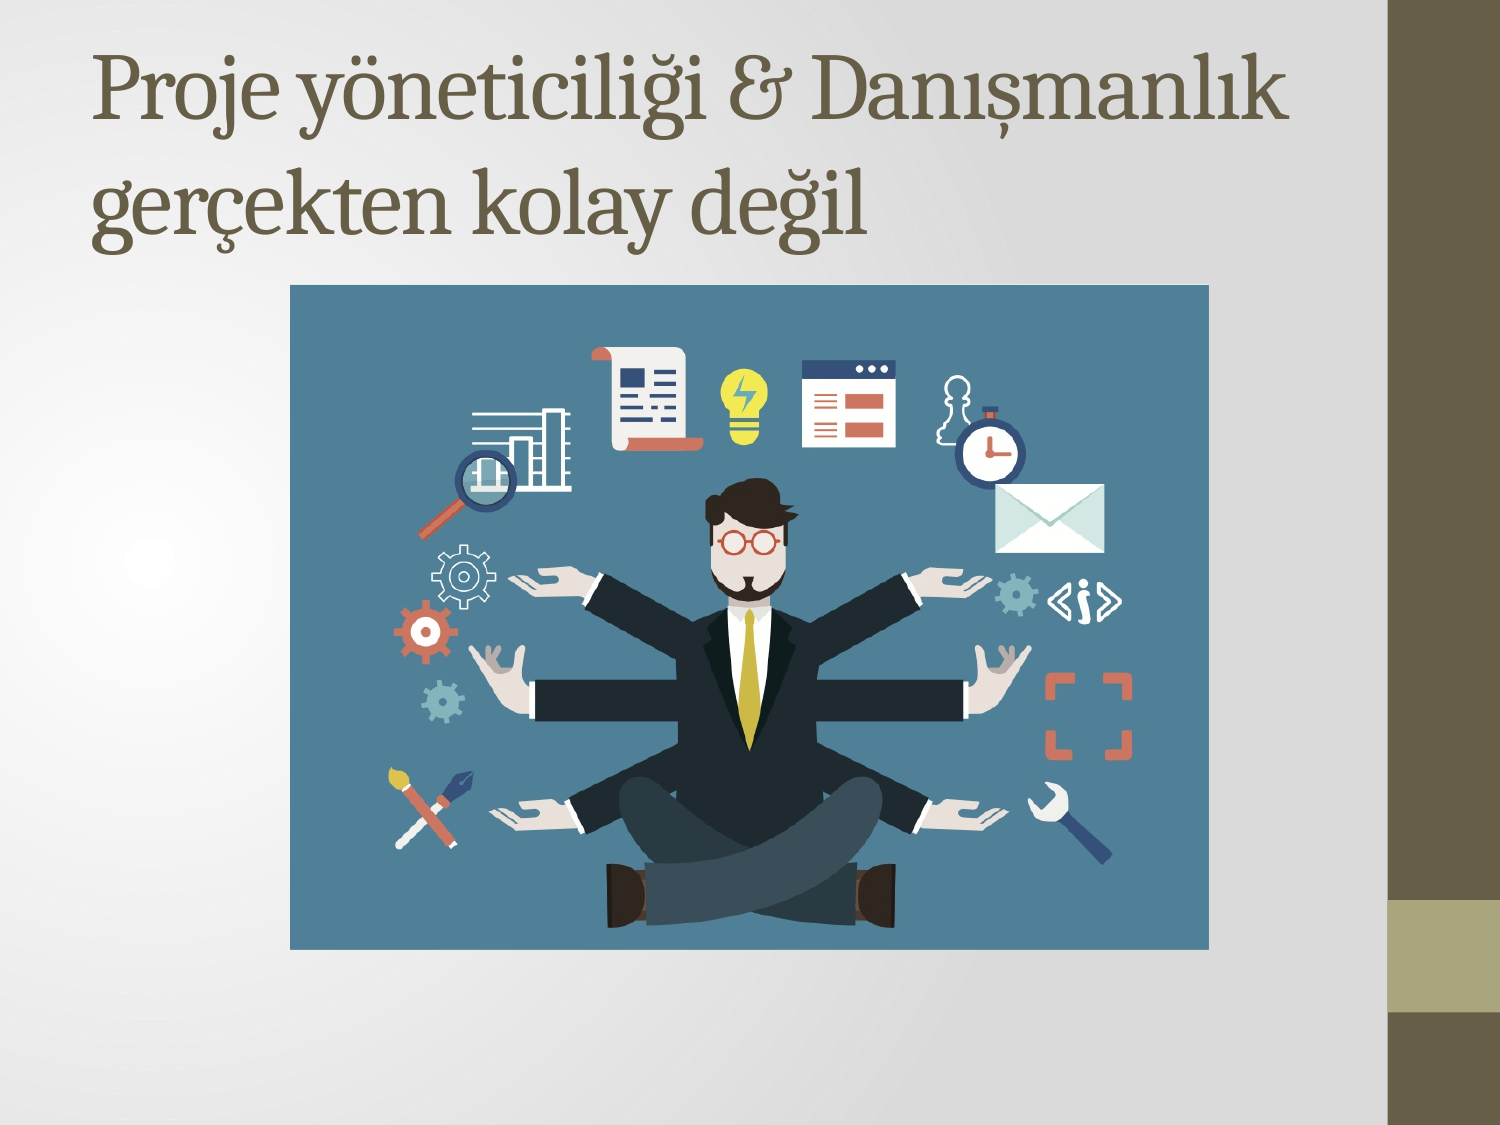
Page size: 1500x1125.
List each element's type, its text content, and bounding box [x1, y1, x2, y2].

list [290, 283, 1209, 951]
title Proje yöneticiliği & Danışmanlık gerçekten kolay değil [75, 45, 1436, 233]
